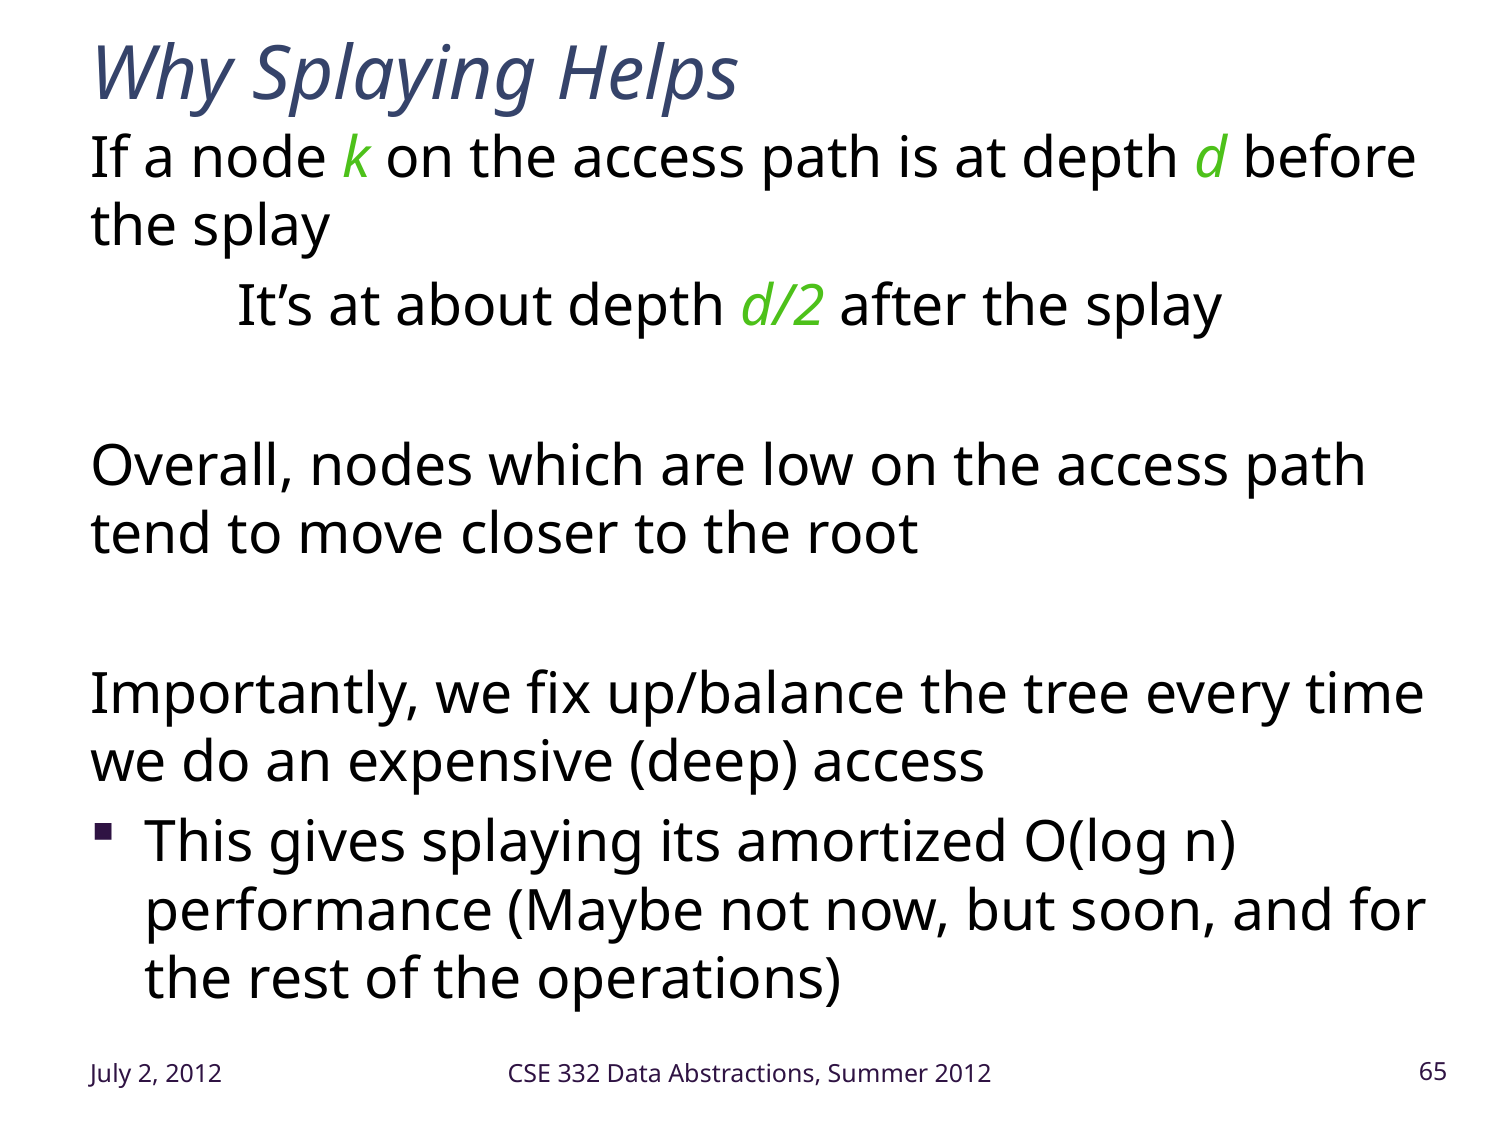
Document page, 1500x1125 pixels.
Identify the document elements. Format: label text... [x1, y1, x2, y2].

footer CSE 332 Data Abstractions, Summer 2012 [348, 1042, 1152, 1103]
title Why Splaying Helps [75, 24, 1463, 105]
slide_number 65 [1333, 1042, 1463, 1103]
list If a node k on the access path is at depth d before the splay It’s at about depth d/2 after the splay Overall, nodes which are low on the access path tend to move closer to the root Importantly, we fix up/balance the tree every time we do an expensive (deep) access This gives splaying its amortized O(log n) performance (Maybe not now, but soon, and for the rest of the operations) [75, 112, 1463, 1025]
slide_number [75, 1042, 338, 1103]
